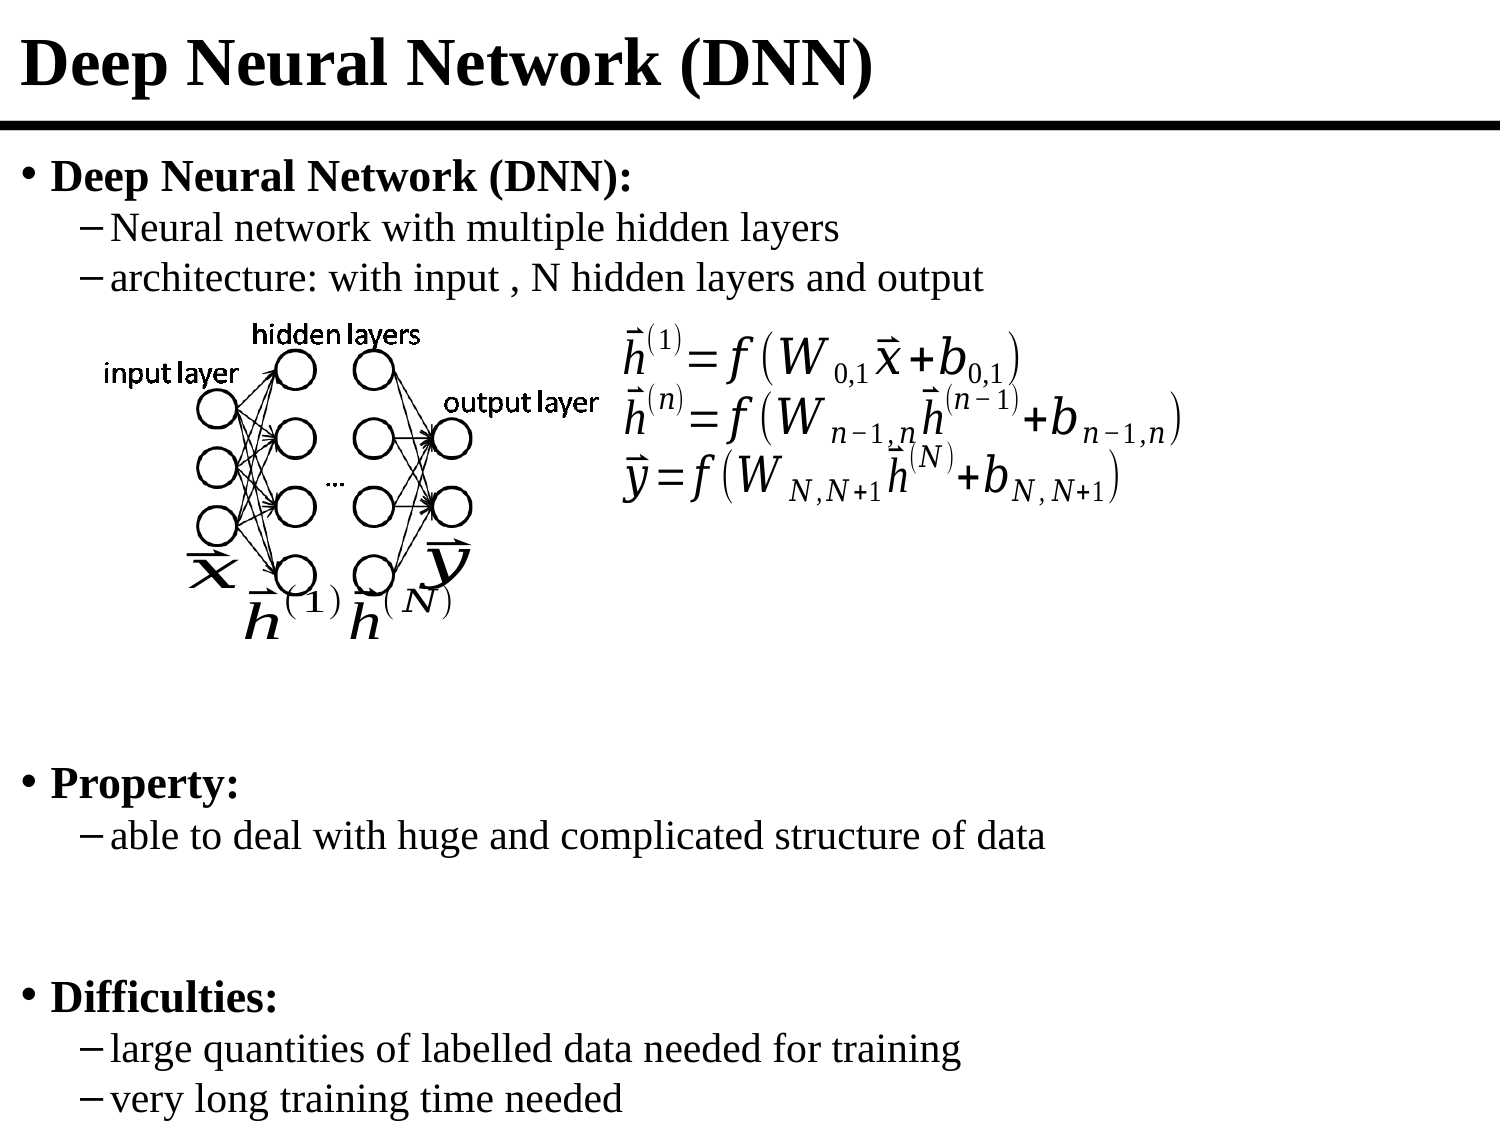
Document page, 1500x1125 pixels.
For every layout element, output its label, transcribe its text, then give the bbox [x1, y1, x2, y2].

text_box [0, 0, 1500, 75]
title Deep Neural Network (DNN) [5, 75, 1356, 123]
picture [81, 303, 618, 598]
